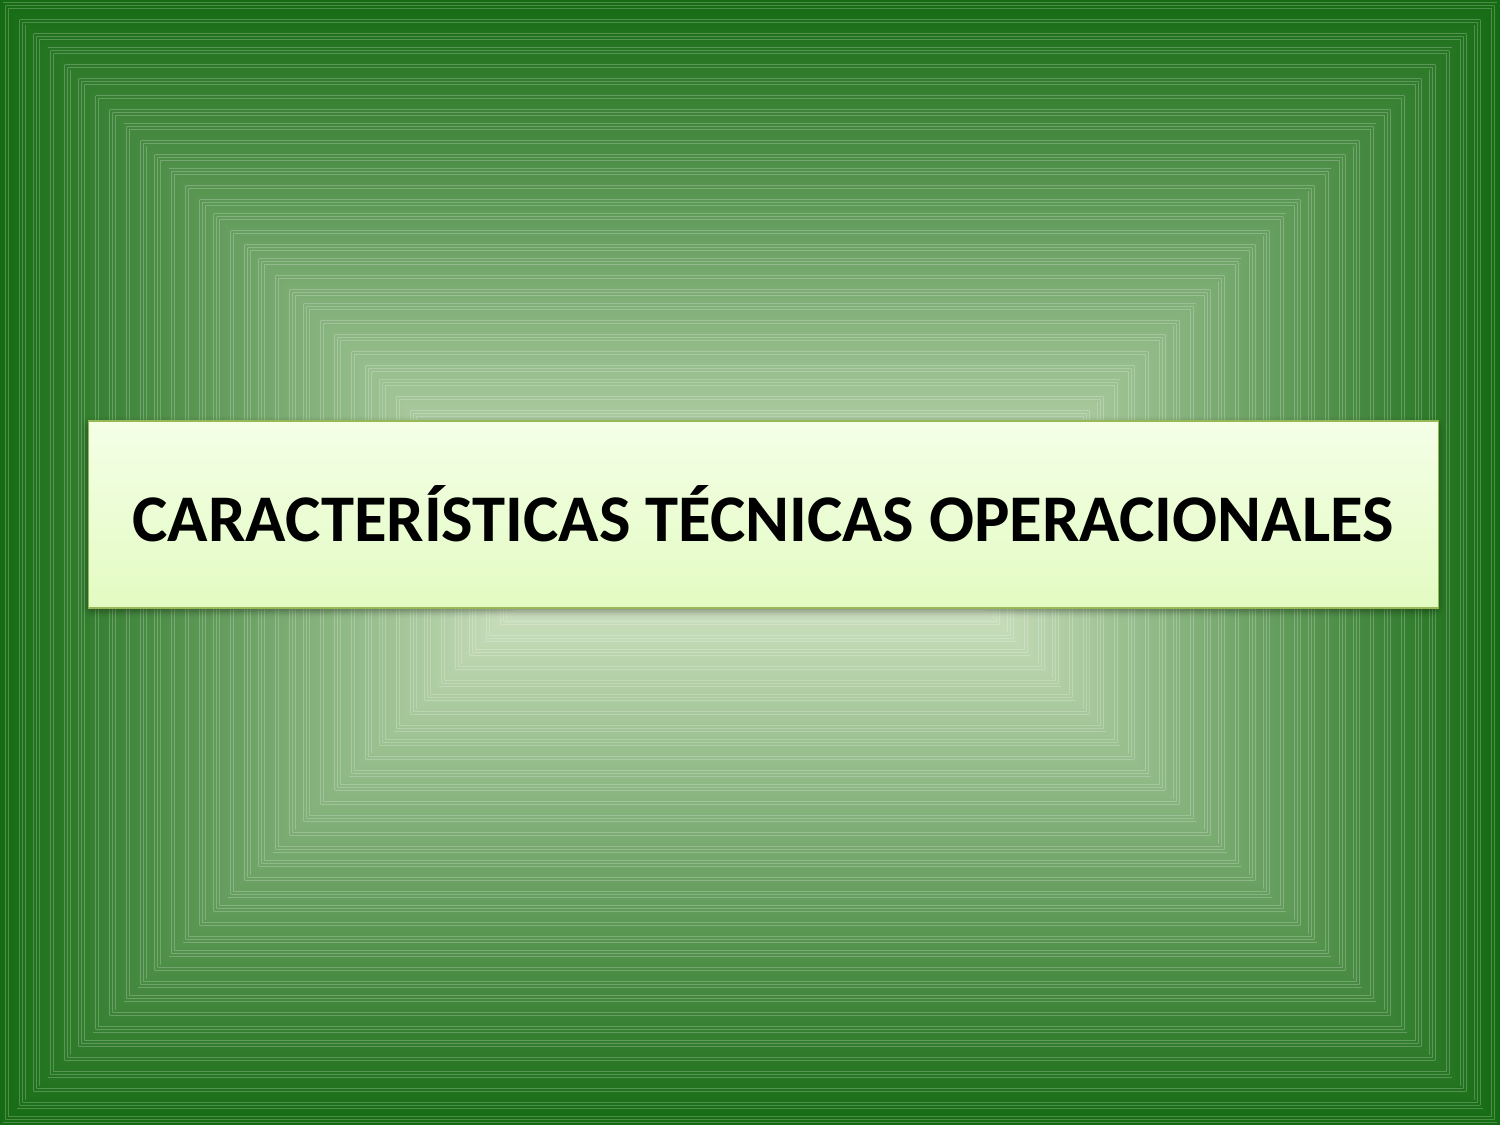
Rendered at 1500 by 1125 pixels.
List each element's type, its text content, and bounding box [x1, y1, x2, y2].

title CARACTERÍSTICAS TÉCNICAS OPERACIONALES [88, 420, 1439, 609]
